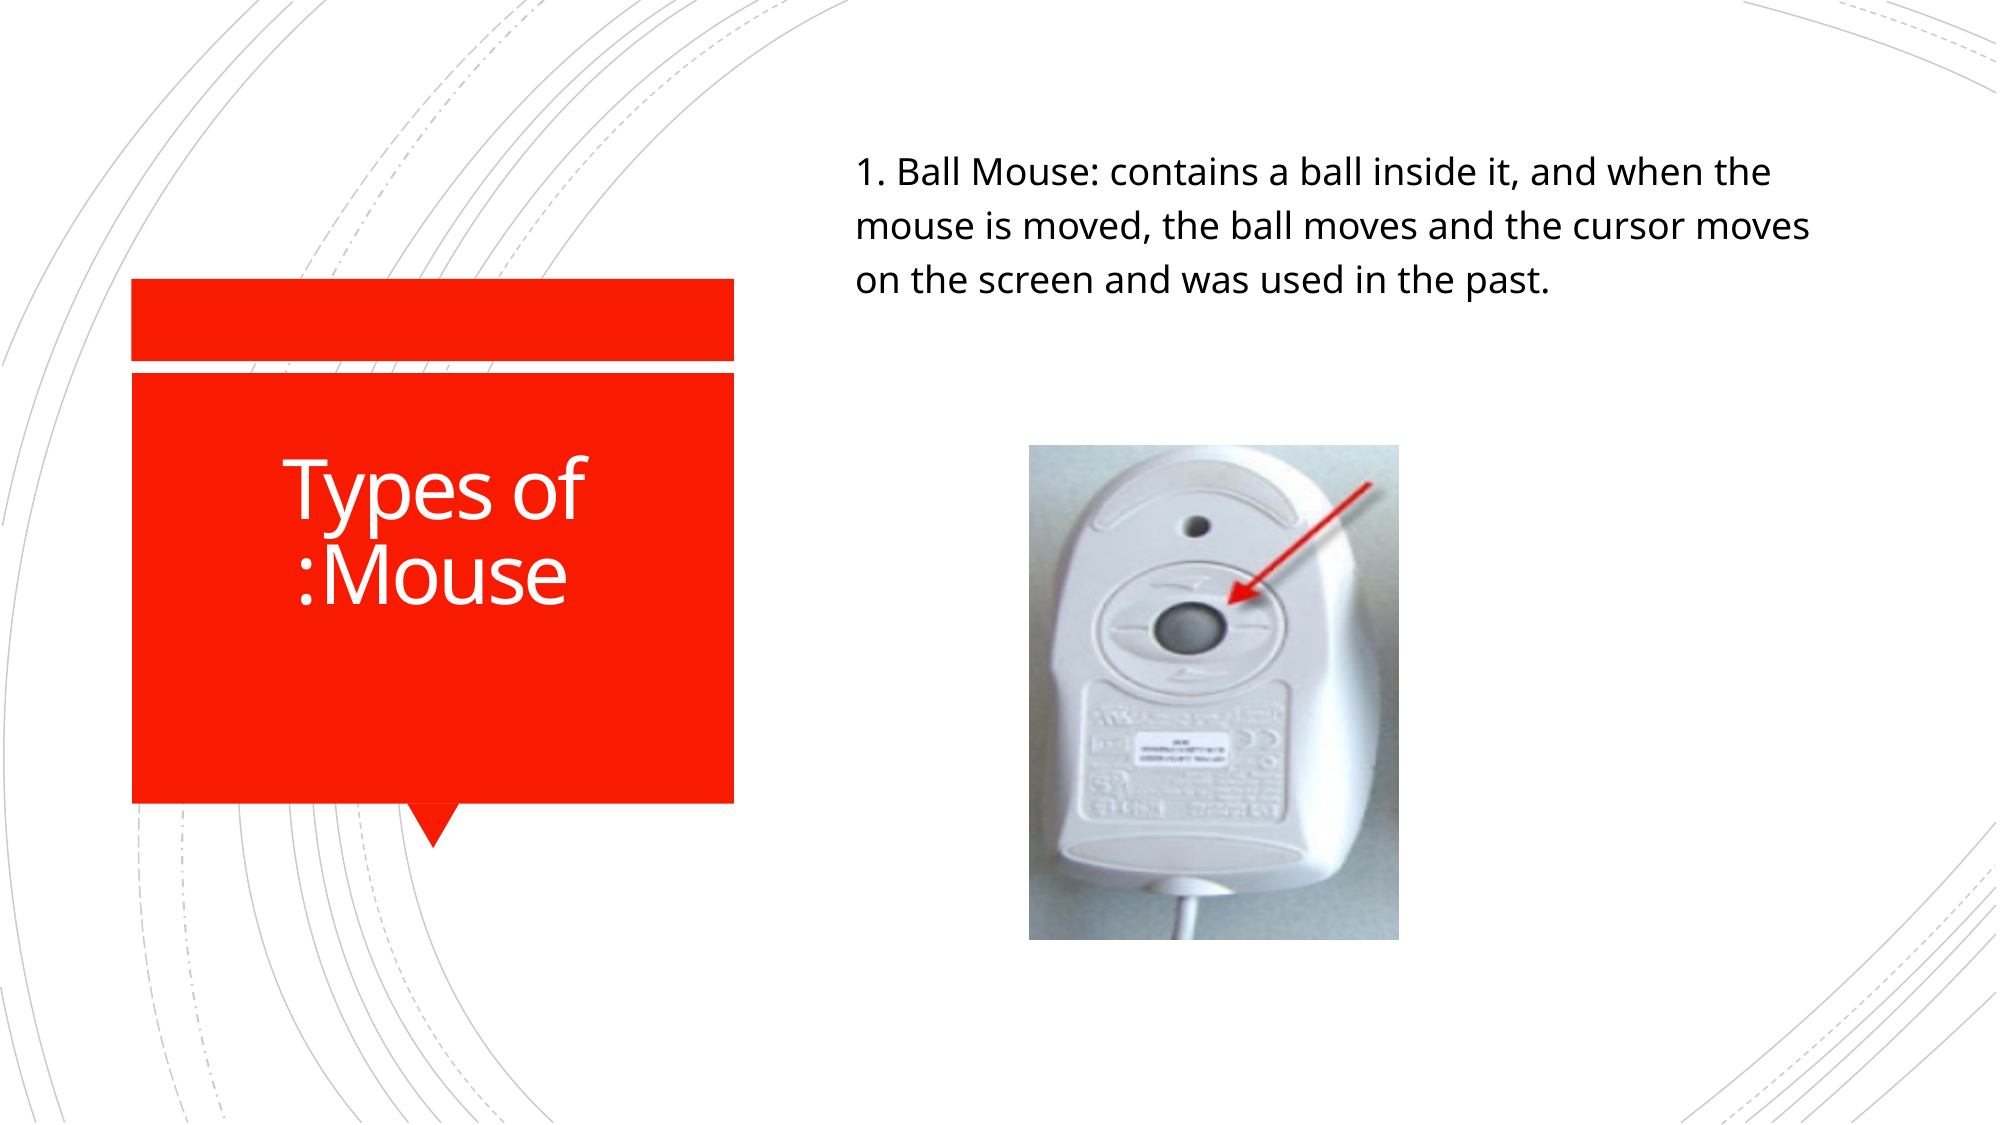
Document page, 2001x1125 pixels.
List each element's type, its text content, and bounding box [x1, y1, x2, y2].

list 1. Ball Mouse: contains a ball inside it, and when the mouse is moved, the ball moves and the cursor moves on the screen and was used in the past. [840, 131, 1869, 523]
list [1028, 444, 1399, 940]
title Types of Mouse: [145, 383, 721, 789]
